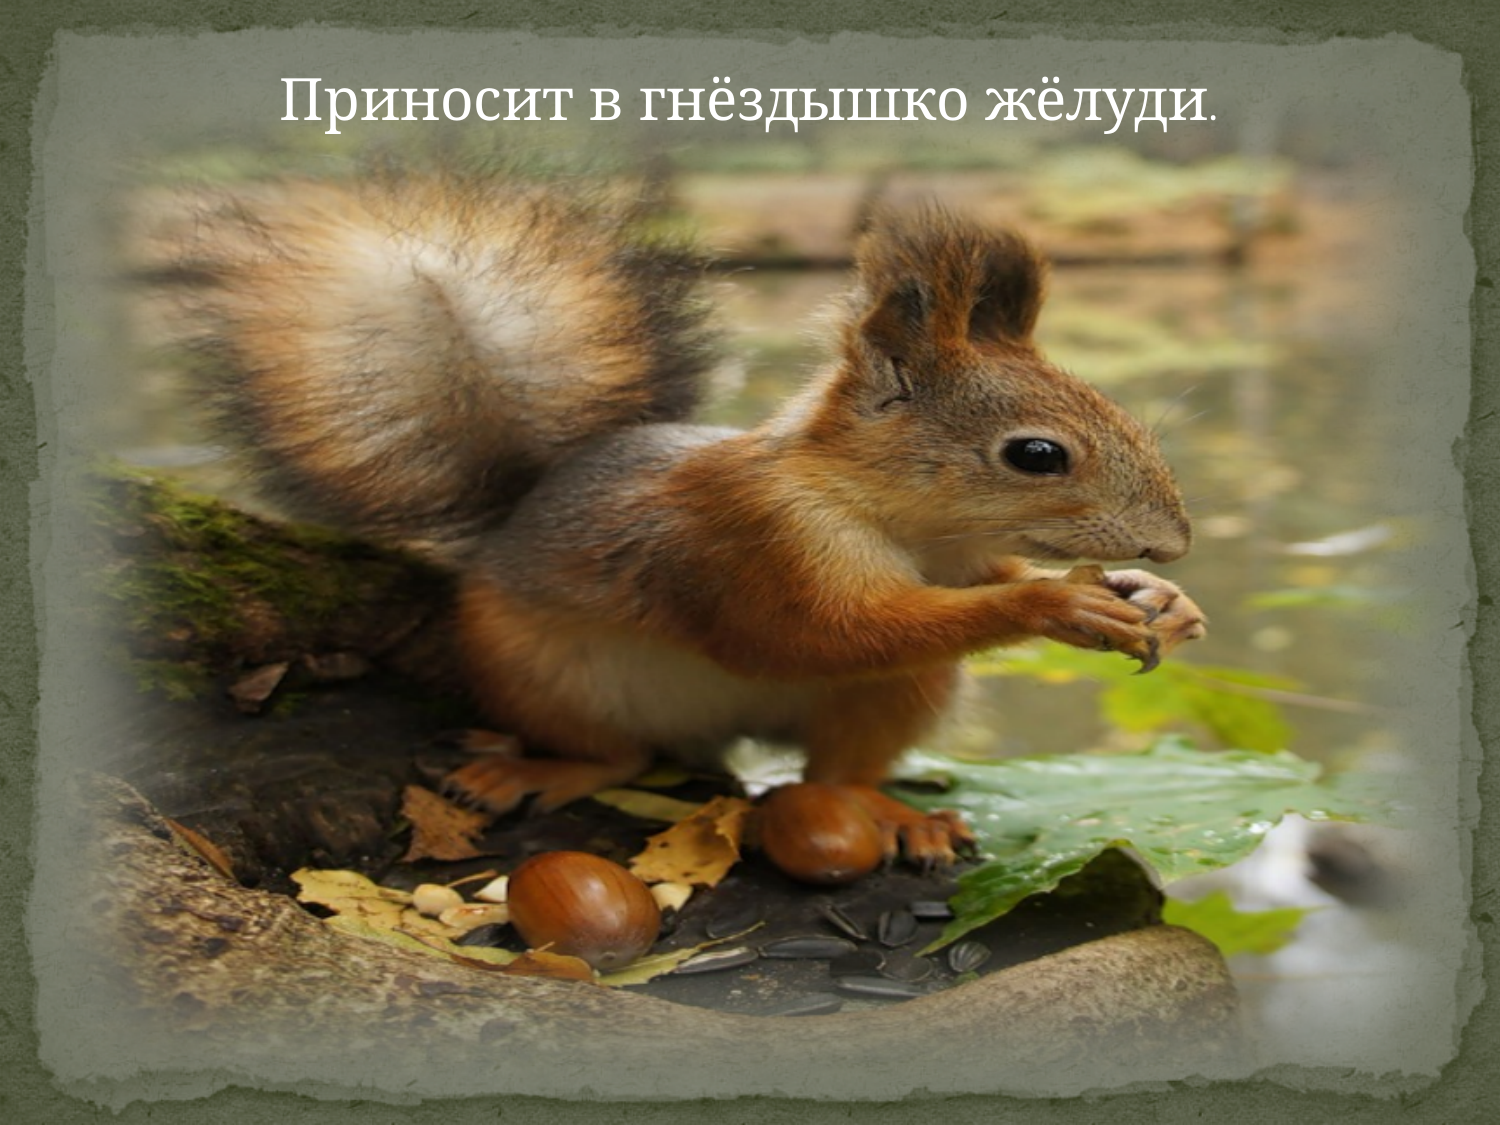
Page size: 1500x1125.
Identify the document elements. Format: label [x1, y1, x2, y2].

picture [31, 56, 1470, 1104]
